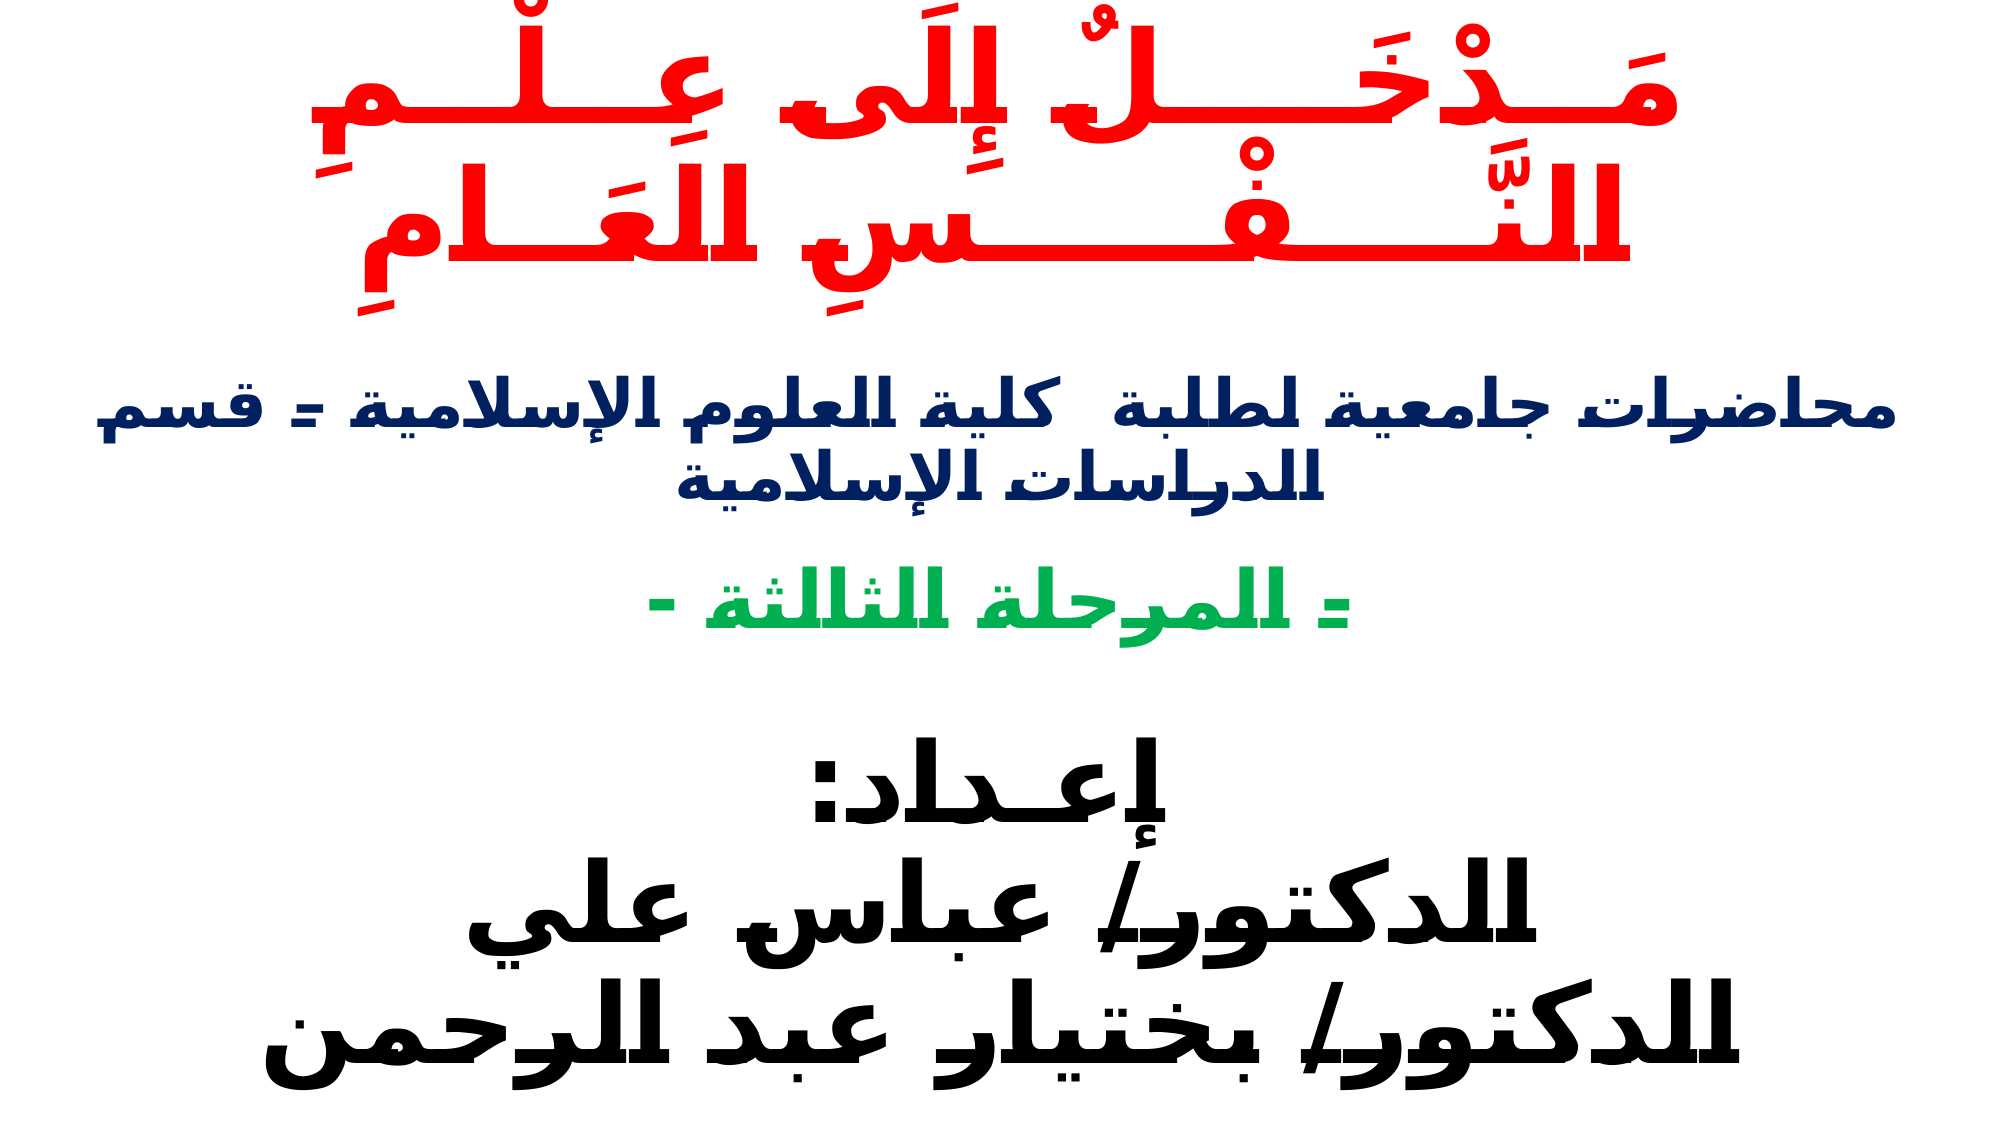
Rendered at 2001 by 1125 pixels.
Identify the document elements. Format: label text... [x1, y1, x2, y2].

title مَــدْخَــــلٌ إِلَى عِــلْــمِ النَّــــفْـــــسِ العَــامِ محاضرات جامعية لطلبة كلية العلوم الإسلامية – قسم الدراسات الإسلامية - المرحلة الثالثة - إعـداد: الدكتور/ عباس علي الدكتور/ بختيار عبد الرحمن [0, 0, 2000, 1100]
